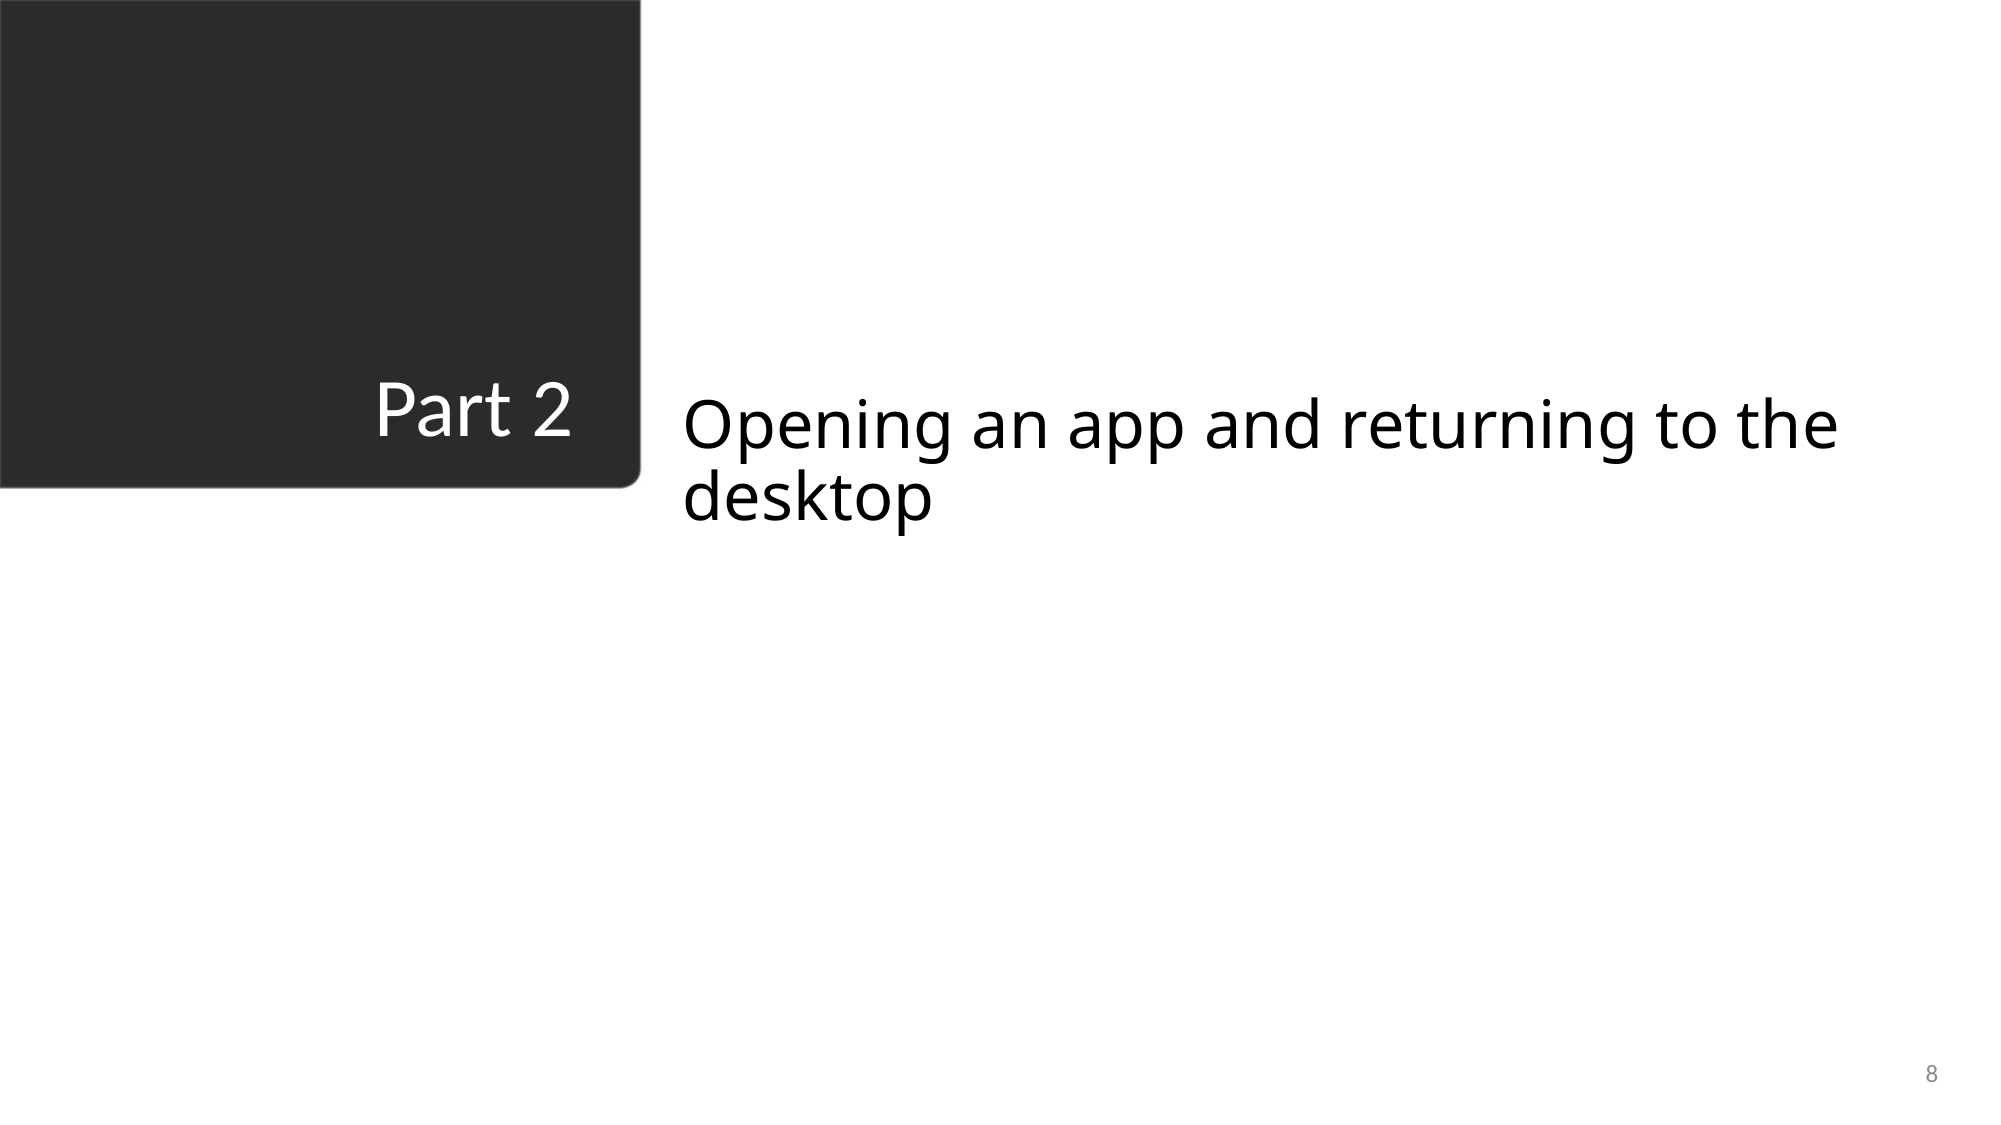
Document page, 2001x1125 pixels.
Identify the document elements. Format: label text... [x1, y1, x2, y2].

slide_number 8 [1733, 1042, 1954, 1103]
list Opening an app and returning to the desktop [667, 383, 1938, 463]
picture [0, 0, 2000, 1124]
title Part 2 [359, 404, 603, 463]
